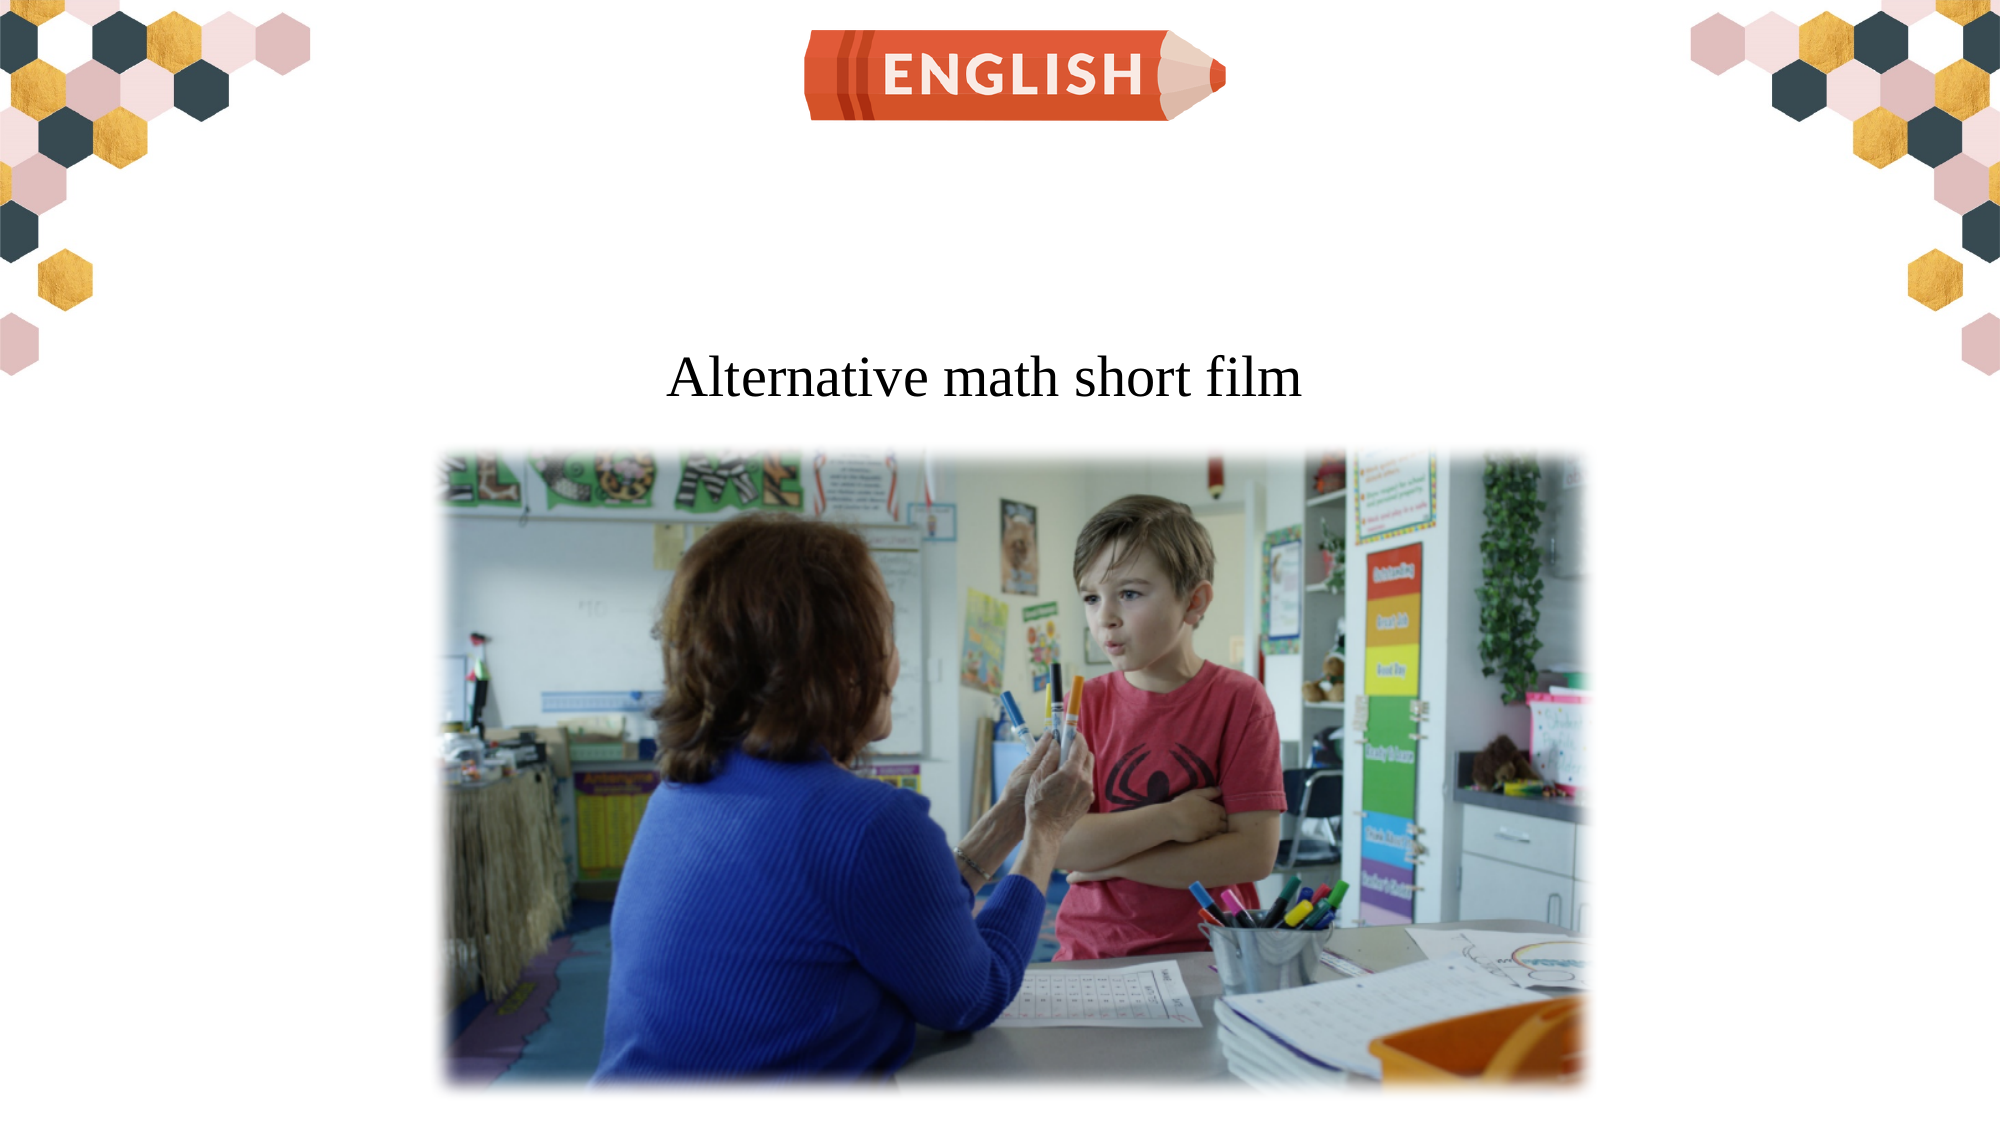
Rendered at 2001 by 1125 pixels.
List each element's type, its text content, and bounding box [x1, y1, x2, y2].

picture [0, 0, 2000, 1125]
text_box Alternative math short film [652, 330, 1377, 416]
